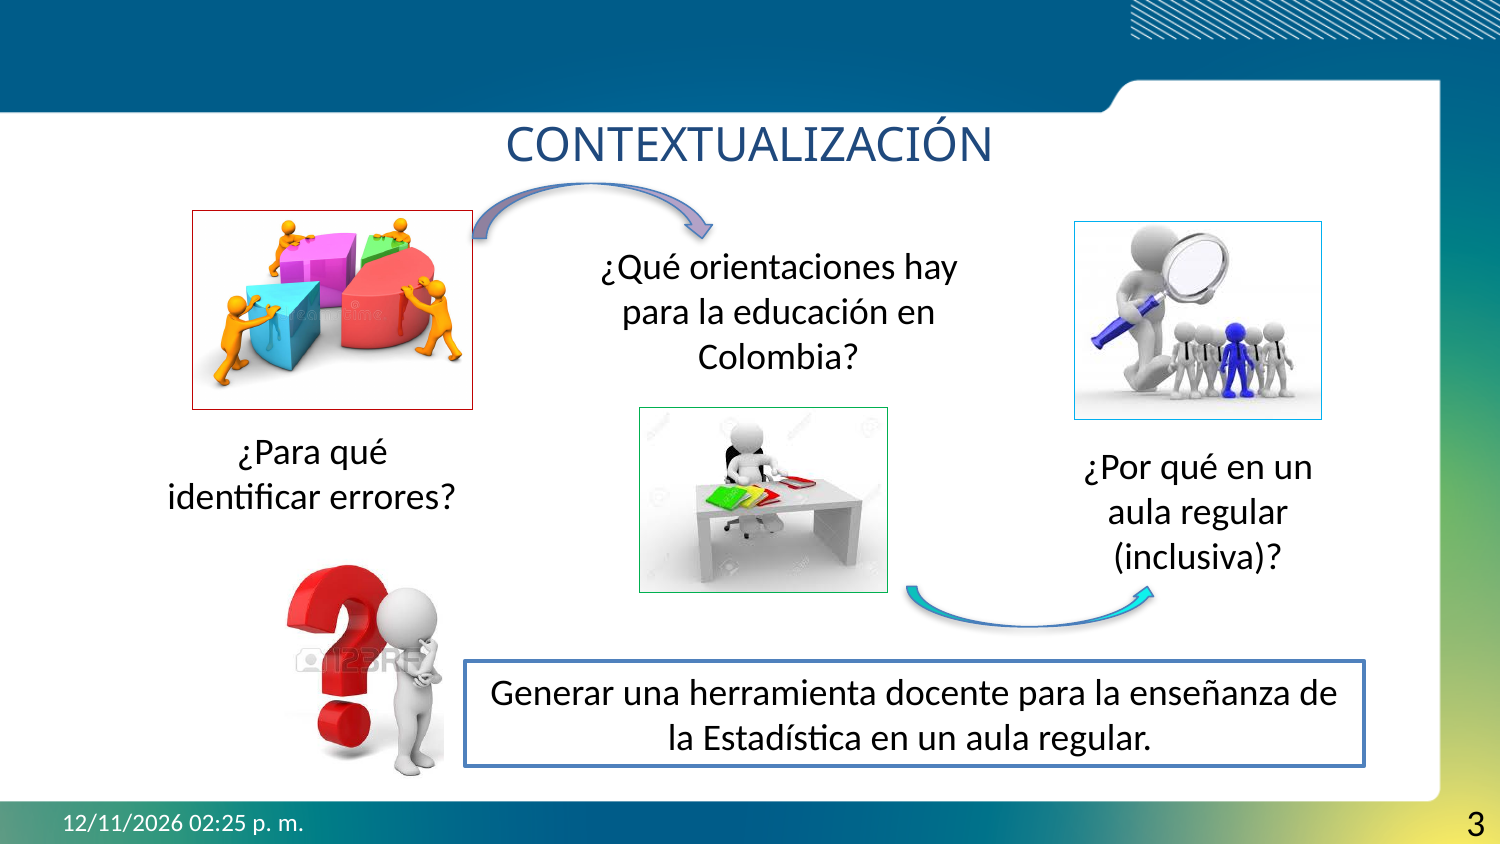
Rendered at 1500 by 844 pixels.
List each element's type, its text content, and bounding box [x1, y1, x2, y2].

title CONTEXTUALIZACIÓN [75, 106, 1425, 179]
text_box ¿Por qué en un aula regular (inclusiva)? [1032, 434, 1365, 585]
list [1074, 220, 1322, 421]
text_box ¿Para qué identificar errores? [152, 419, 473, 525]
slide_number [47, 798, 397, 844]
text_box [906, 585, 1155, 628]
slide_number 3 [1162, 791, 1500, 837]
text_box Generar una herramienta docente para la enseñanza de la Estadística en un aula regular. [463, 659, 1366, 768]
text_box [478, 182, 714, 240]
text_box ¿Qué orientaciones hay para la educación en Colombia? [550, 234, 1008, 385]
picture [0, 80, 1500, 844]
